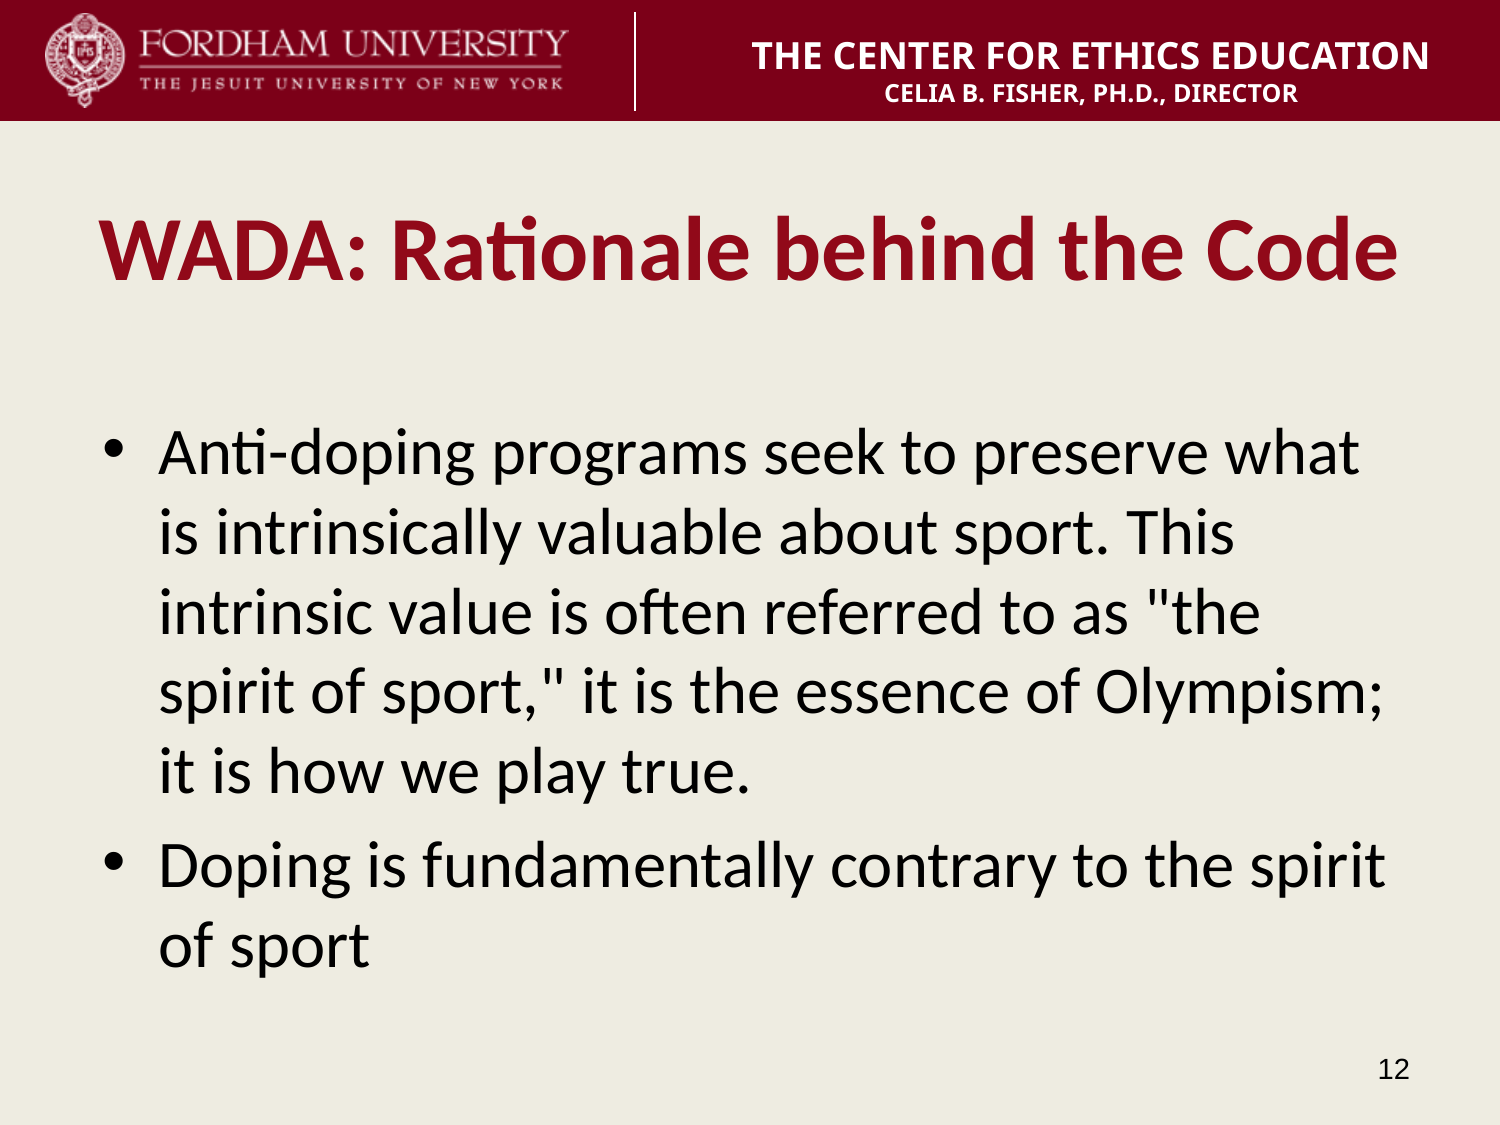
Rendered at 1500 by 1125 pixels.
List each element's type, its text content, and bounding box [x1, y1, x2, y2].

title WADA: Rationale behind the Code [75, 149, 1425, 338]
picture [45, 1, 569, 108]
list Anti-doping programs seek to preserve what is intrinsically valuable about sport. This intrinsic value is often referred to as "the spirit of sport," it is the essence of Olympism; it is how we play true. Doping is fundamentally contrary to the spirit of sport [87, 399, 1425, 1025]
slide_number 12 [1074, 1042, 1425, 1103]
